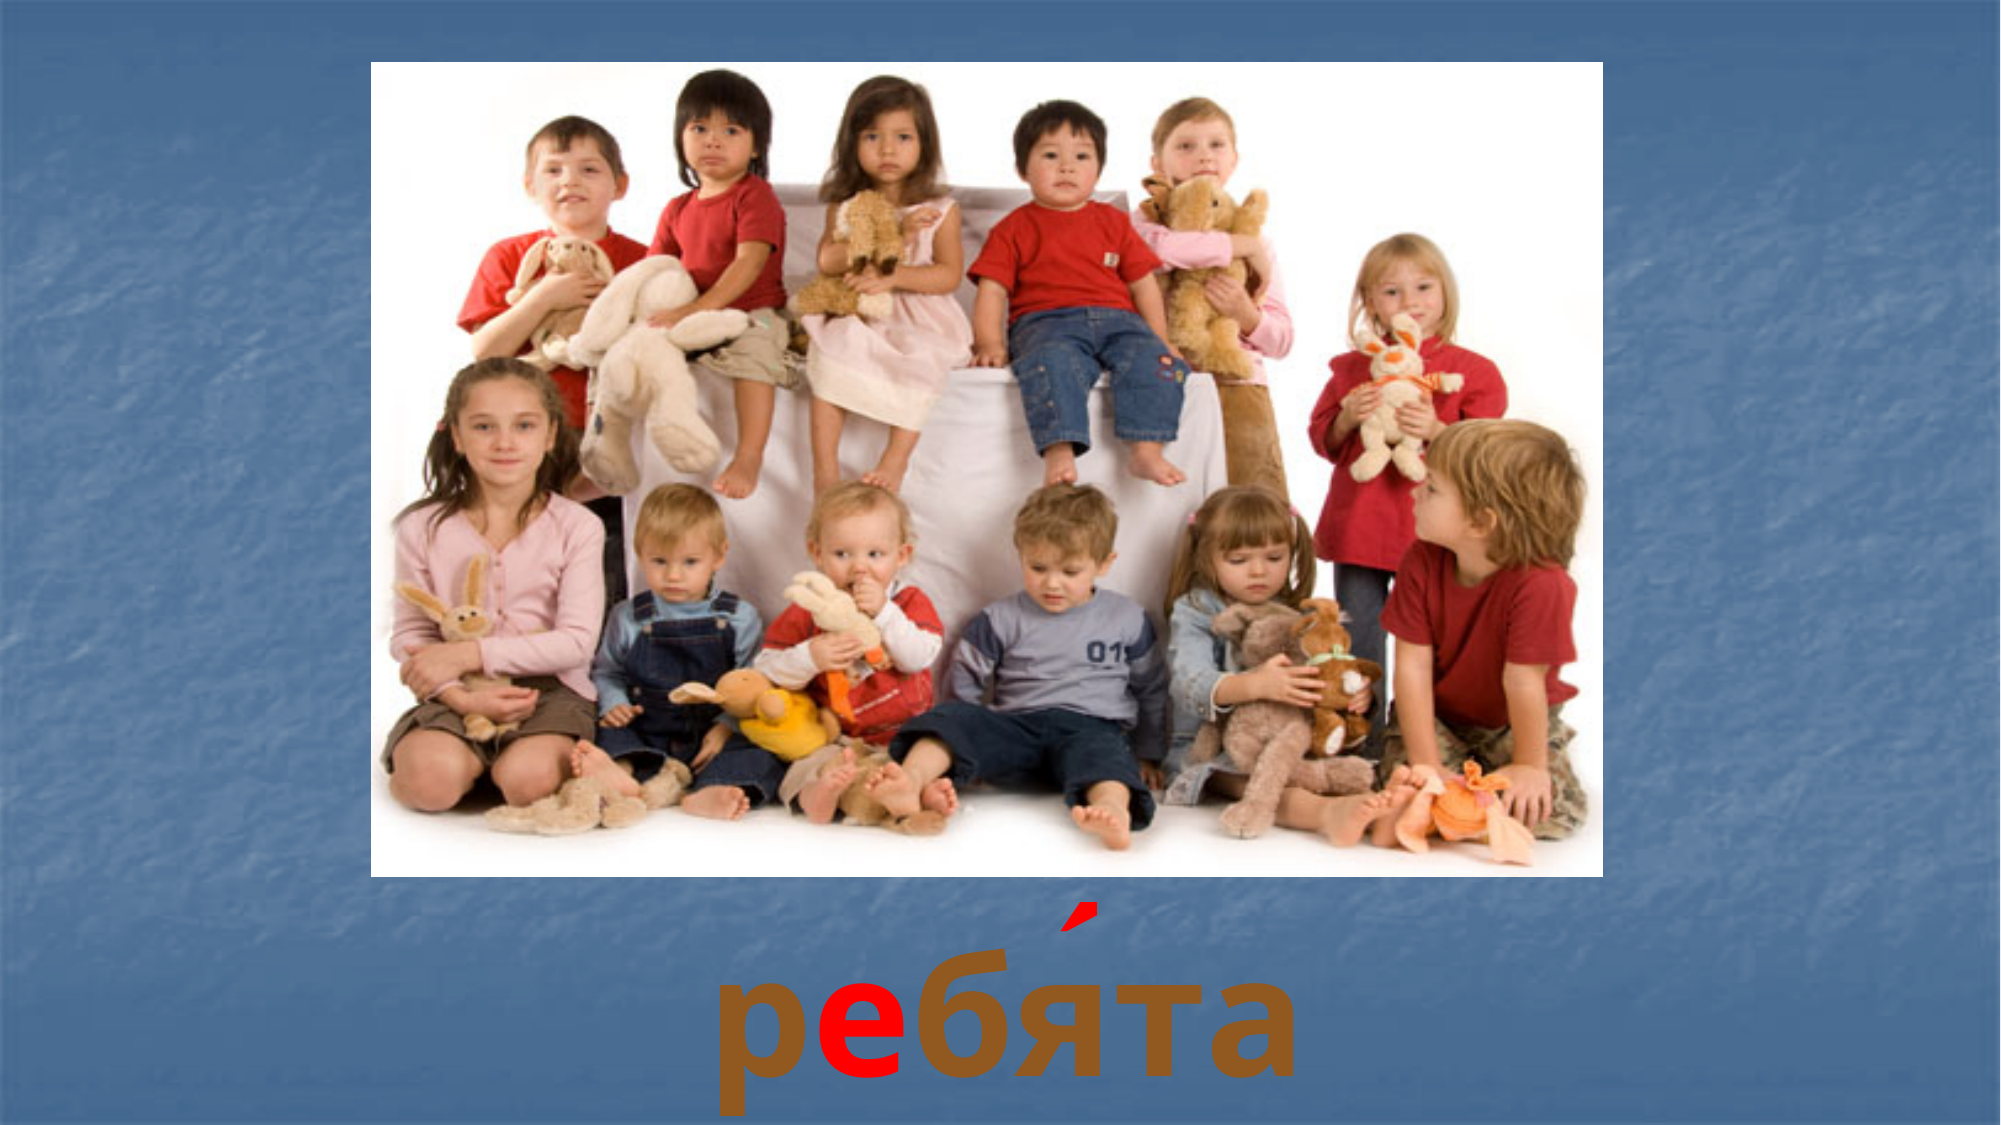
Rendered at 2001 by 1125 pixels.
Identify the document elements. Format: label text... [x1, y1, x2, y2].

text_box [1006, 902, 1097, 1036]
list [371, 62, 1603, 878]
text_box ребята [331, 902, 1682, 1090]
